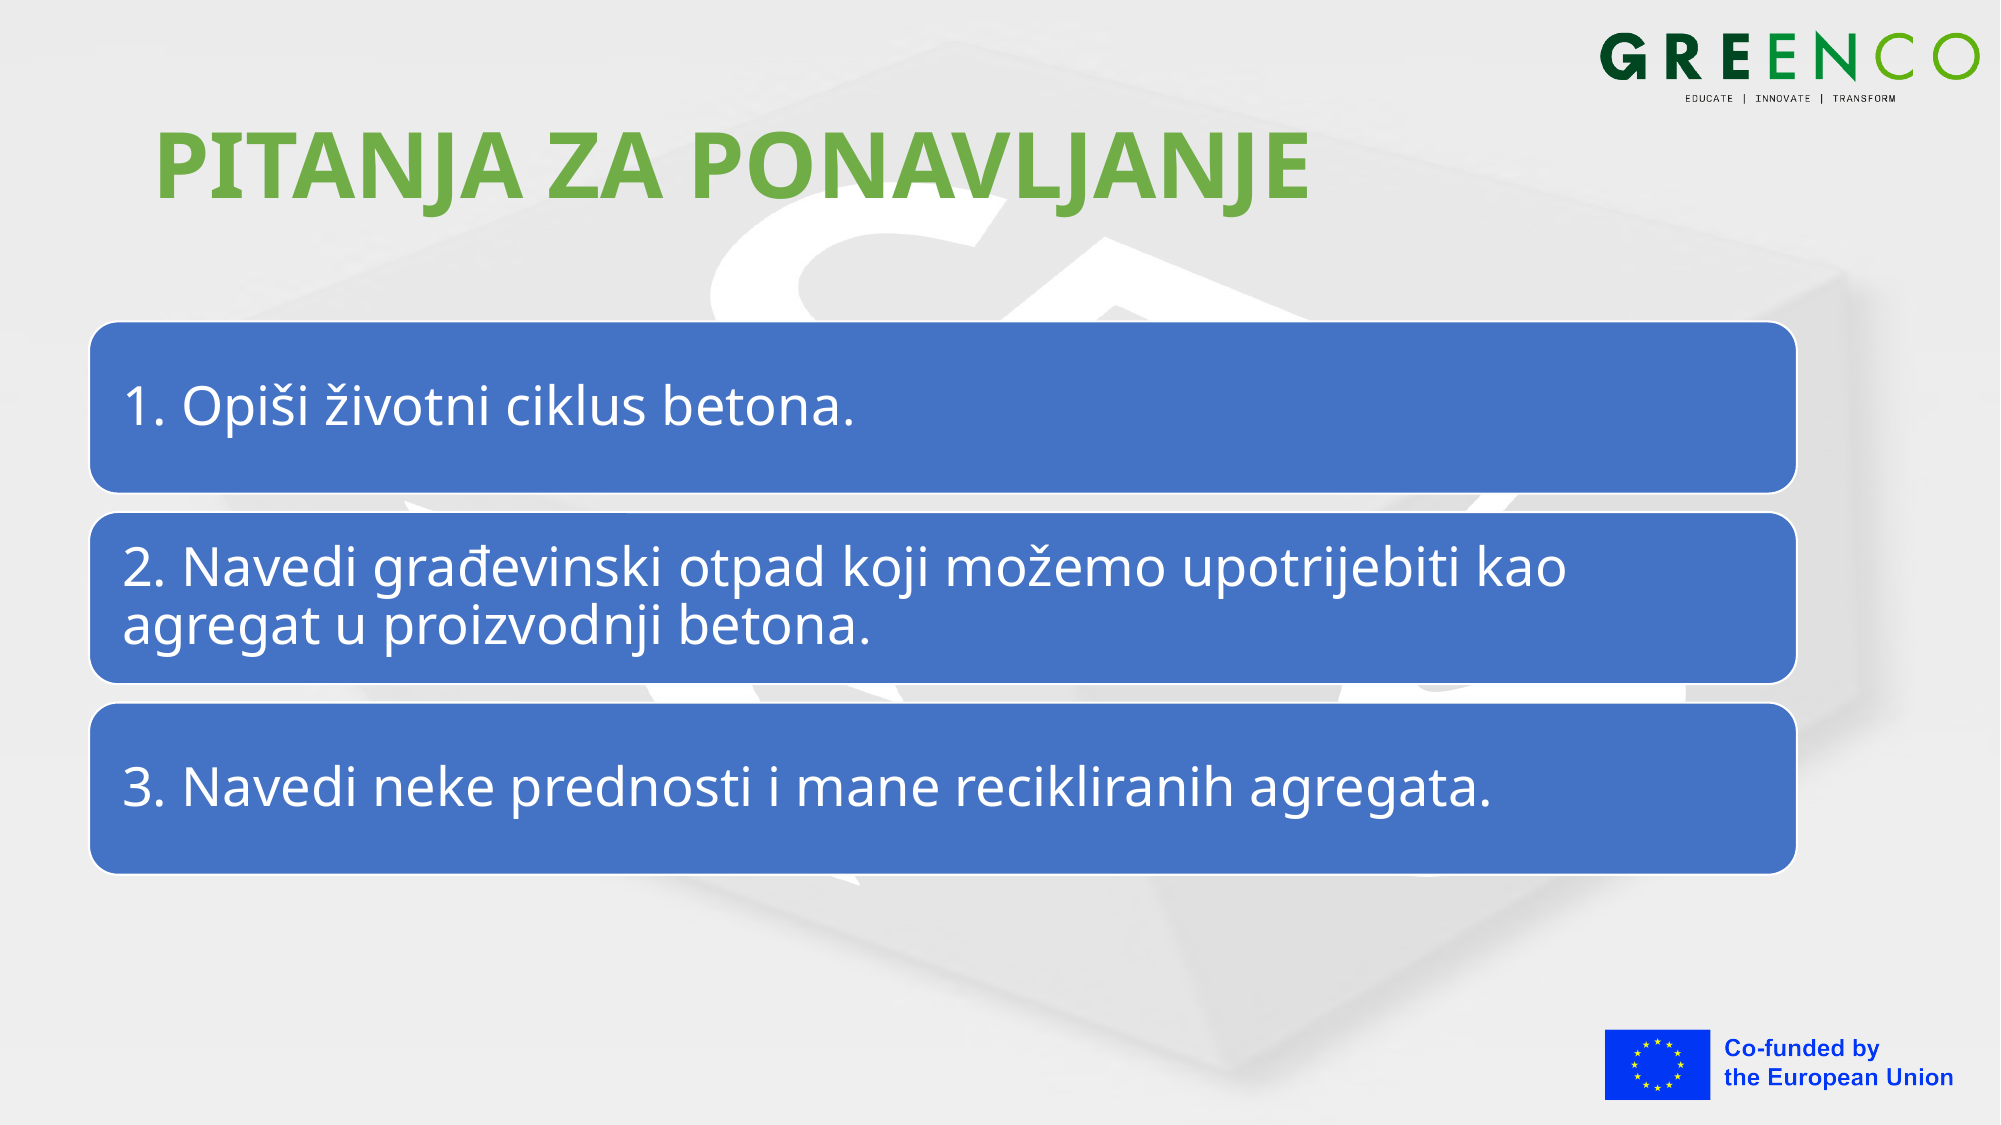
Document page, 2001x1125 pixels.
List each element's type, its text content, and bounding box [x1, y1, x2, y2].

picture [1600, 30, 1980, 104]
title PITANJA ZA PONAVLJANJE [137, 59, 1863, 278]
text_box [89, 321, 1797, 875]
picture [1600, 1025, 1980, 1105]
